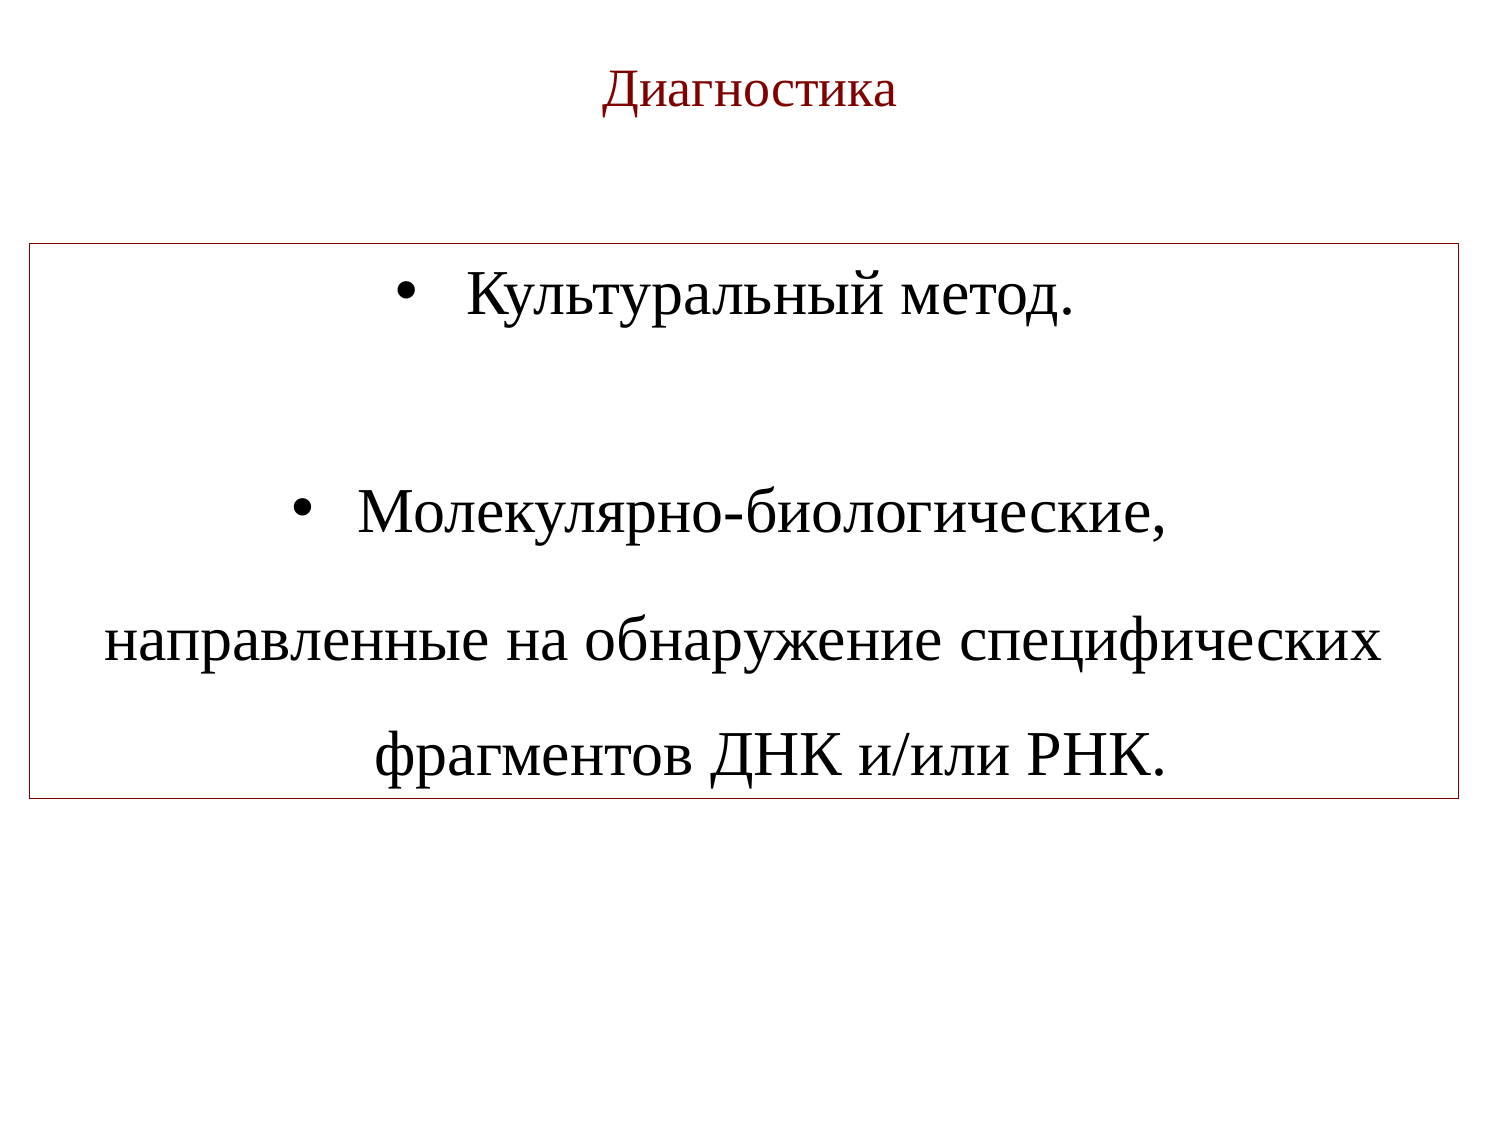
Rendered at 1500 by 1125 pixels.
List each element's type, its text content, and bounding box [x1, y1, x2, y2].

title Диагностика [75, 45, 1425, 126]
list Культуральный метод. Молекулярно-биологические, направленные на обнаружение специфических фрагментов ДНК и/или РНК. [29, 243, 1459, 799]
